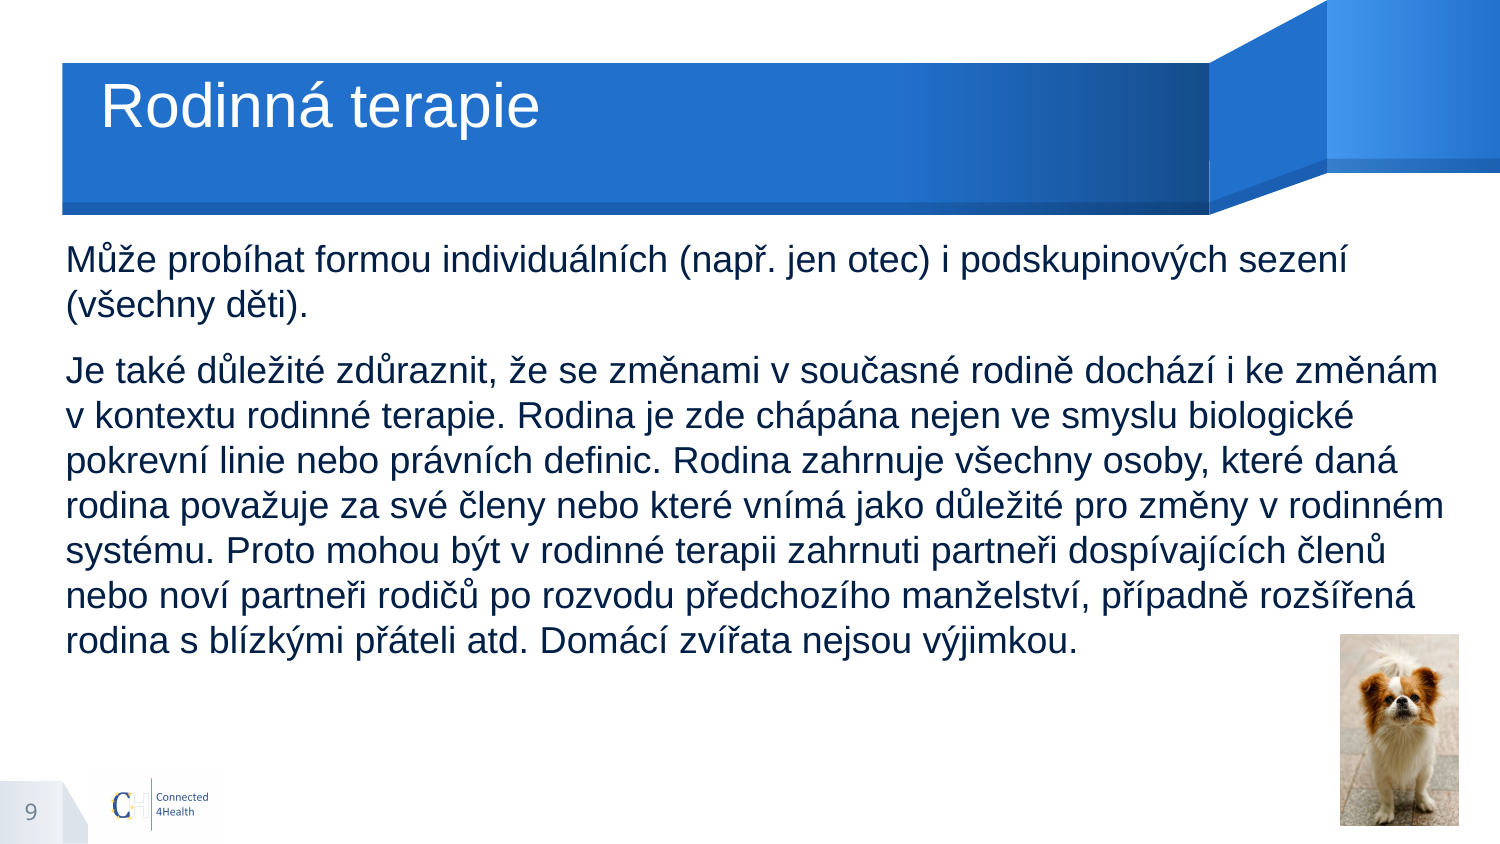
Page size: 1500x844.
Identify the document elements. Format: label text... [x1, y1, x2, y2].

slide_number 9 [0, 781, 63, 844]
picture [88, 769, 220, 844]
list Může probíhat formou individuálních (např. jen otec) i podskupinových sezení (všechny děti). Je také důležité zdůraznit, že se změnami v současné rodině dochází i ke změnám v kontextu rodinné terapie. Rodina je zde chápána nejen ve smyslu biologické pokrevní linie nebo právních definic. Rodina zahrnuje všechny osoby, které daná rodina považuje za své členy nebo které vnímá jako důležité pro změny v rodinném systému. Proto mohou být v rodinné terapii zahrnuti partneři dospívajících členů nebo noví partneři rodičů po rozvodu předchozího manželství, případně rozšířená rodina s blízkými přáteli atd. Domácí zvířata nejsou výjimkou. [53, 234, 1459, 708]
picture [1340, 634, 1459, 827]
title Rodinná terapie [100, 32, 1209, 183]
